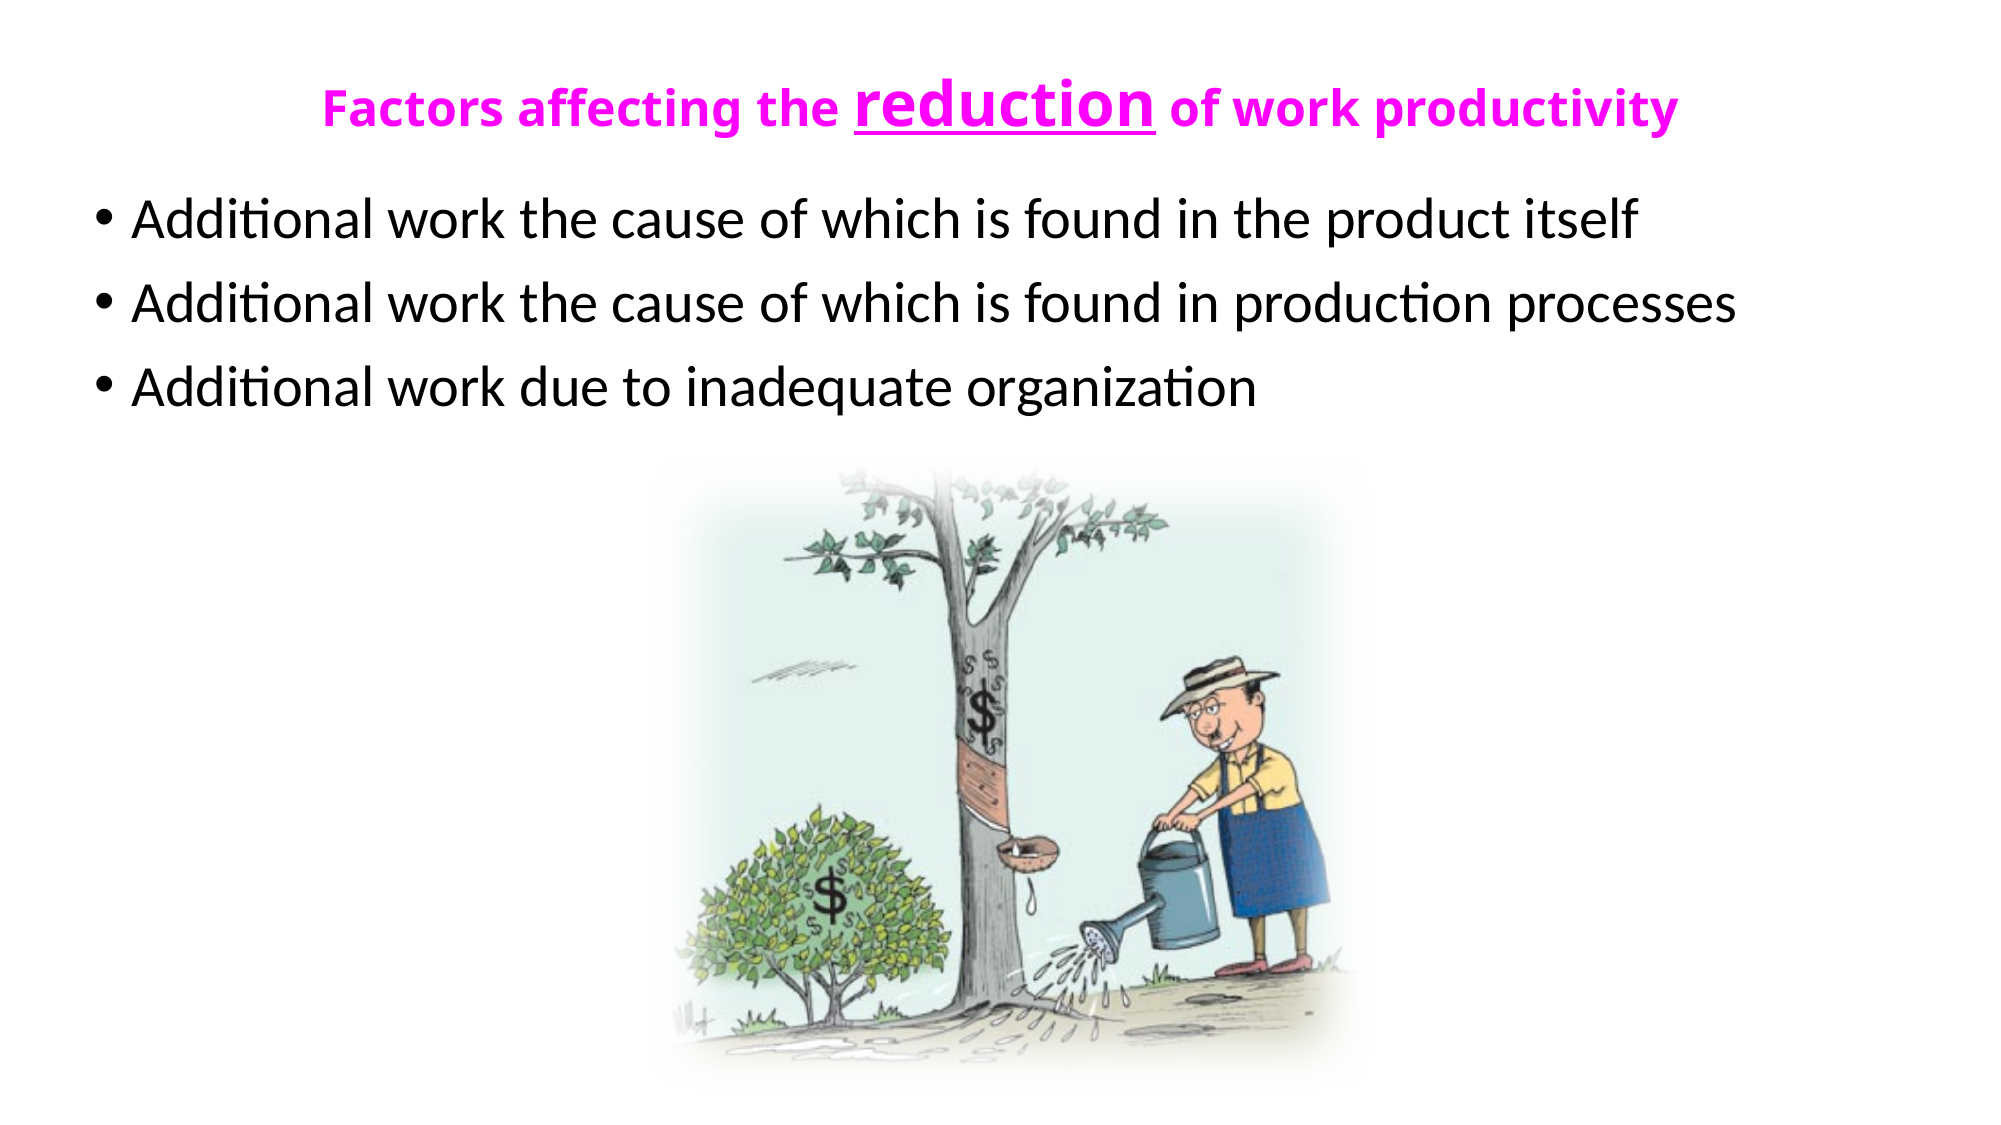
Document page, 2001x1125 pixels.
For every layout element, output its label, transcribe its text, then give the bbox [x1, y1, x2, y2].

title Factors affecting the reduction of work productivity [137, 59, 1863, 152]
picture [650, 455, 1372, 1091]
list Additional work the cause of which is found in the product itself Additional work the cause of which is found in production processes Additional work due to inadequate organization [79, 180, 1805, 489]
